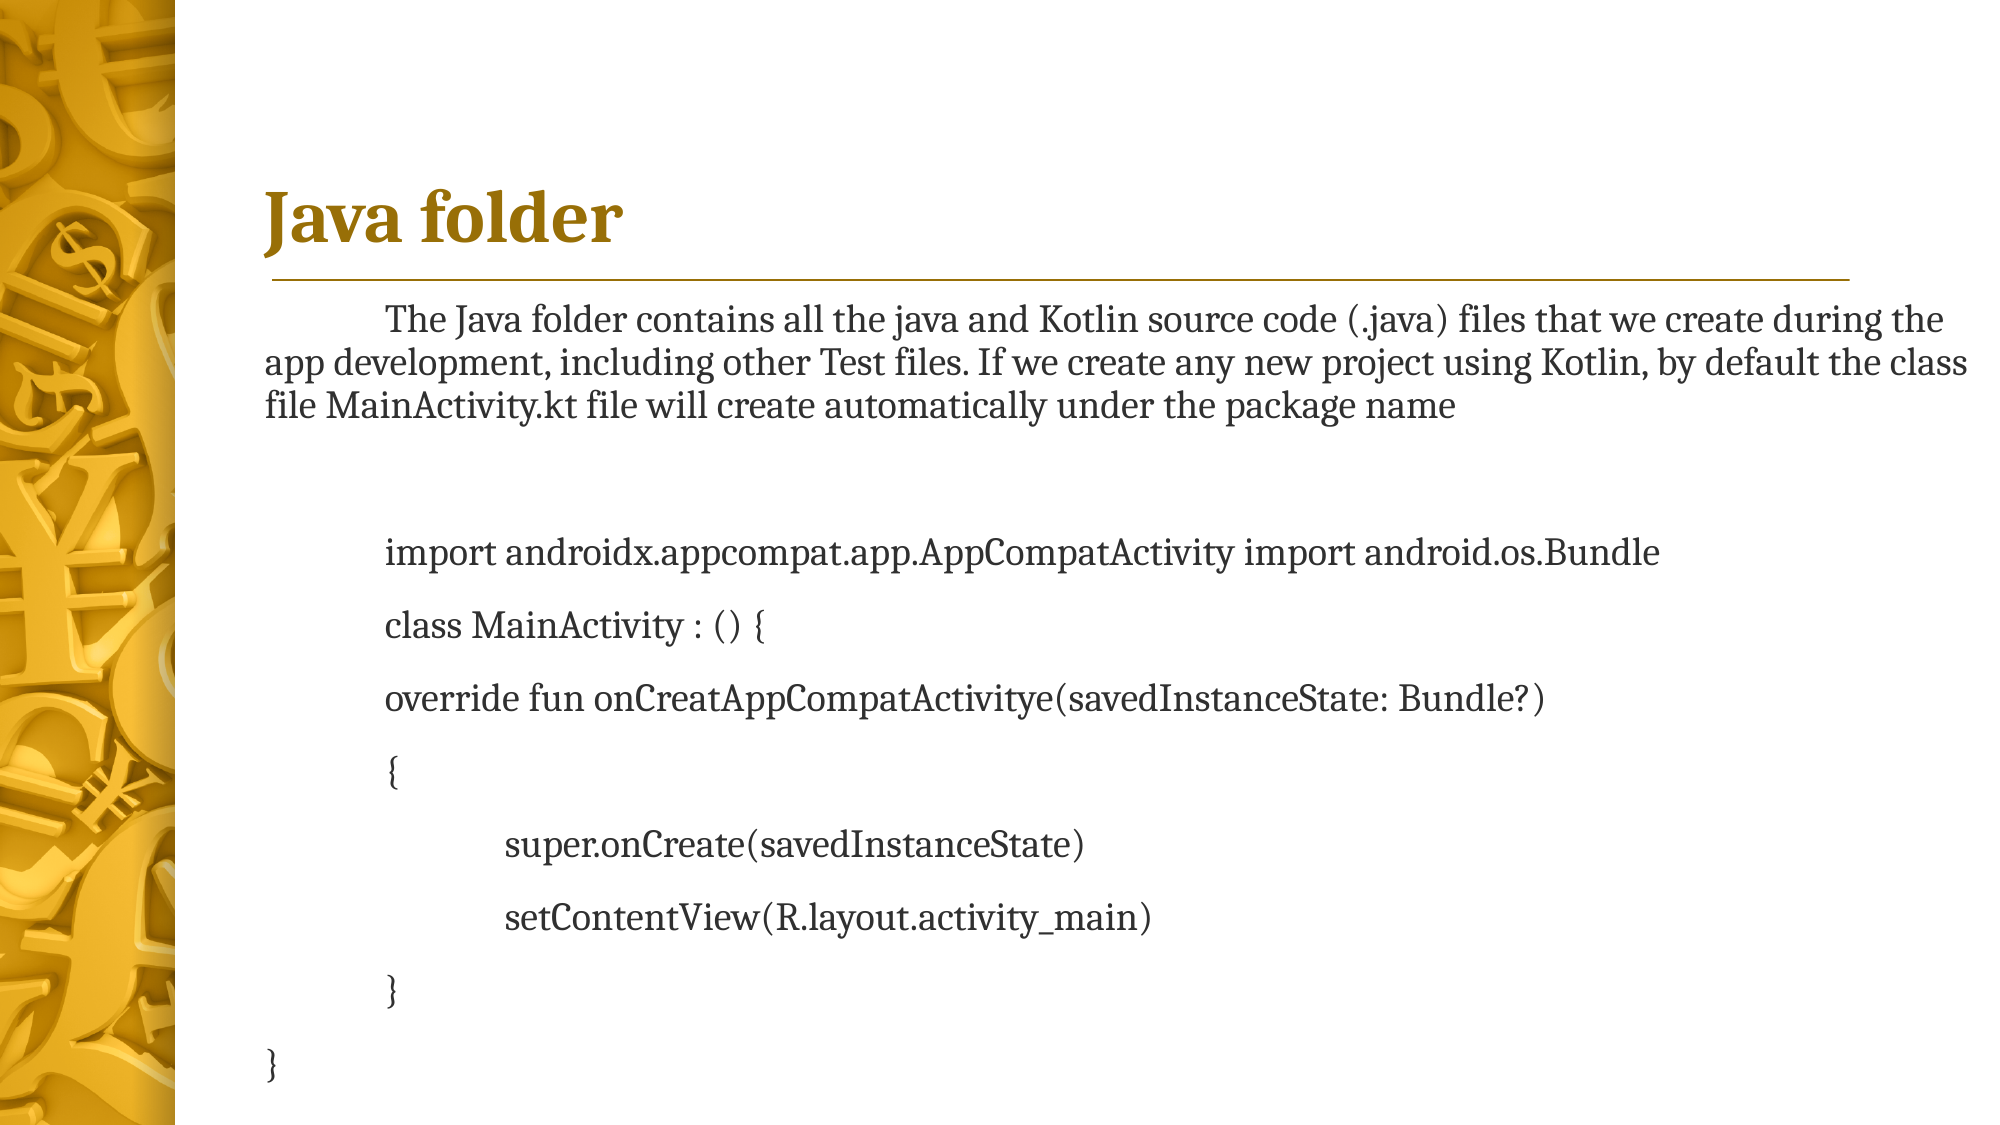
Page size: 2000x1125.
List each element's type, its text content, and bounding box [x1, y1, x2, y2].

title Java folder [249, 66, 1863, 267]
picture [0, 0, 175, 1125]
list The Java folder contains all the java and Kotlin source code (.java) files that we create during the app development, including other Test files. If we create any new project using Kotlin, by default the class file MainActivity.kt file will create automatically under the package name import androidx.appcompat.app.AppCompatActivity import android.os.Bundle class MainActivity : () { override fun onCreatAppCompatActivitye(savedInstanceState: Bundle?) { super.onCreate(savedInstanceState) setContentView(R.layout.activity_main) } } [249, 290, 2000, 1094]
